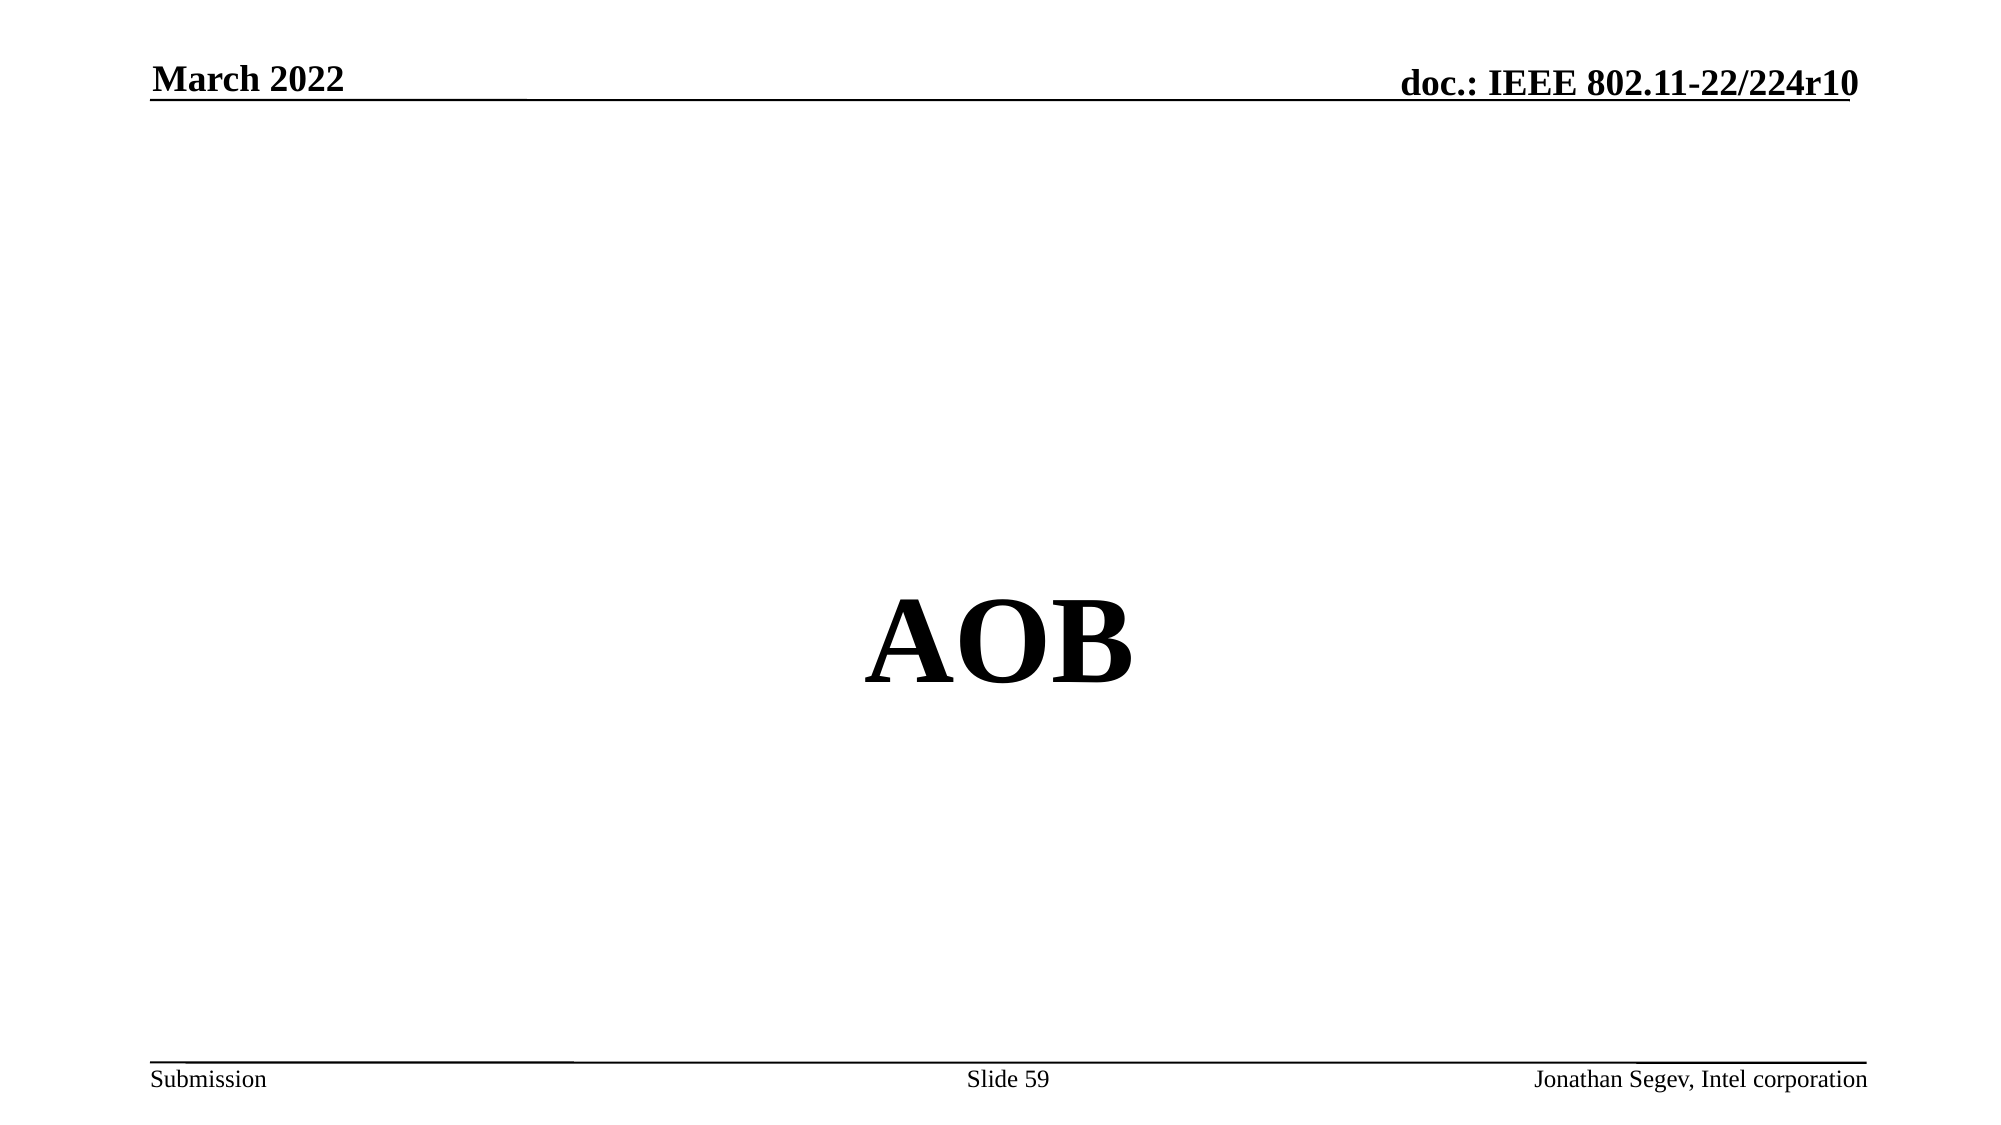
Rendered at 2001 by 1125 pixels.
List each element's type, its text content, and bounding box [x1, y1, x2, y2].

footer Jonathan Segev, Intel corporation [1171, 1061, 1869, 1093]
list AOB [149, 324, 1850, 1000]
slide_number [152, 54, 563, 100]
slide_number Slide 59 [950, 1061, 1067, 1123]
